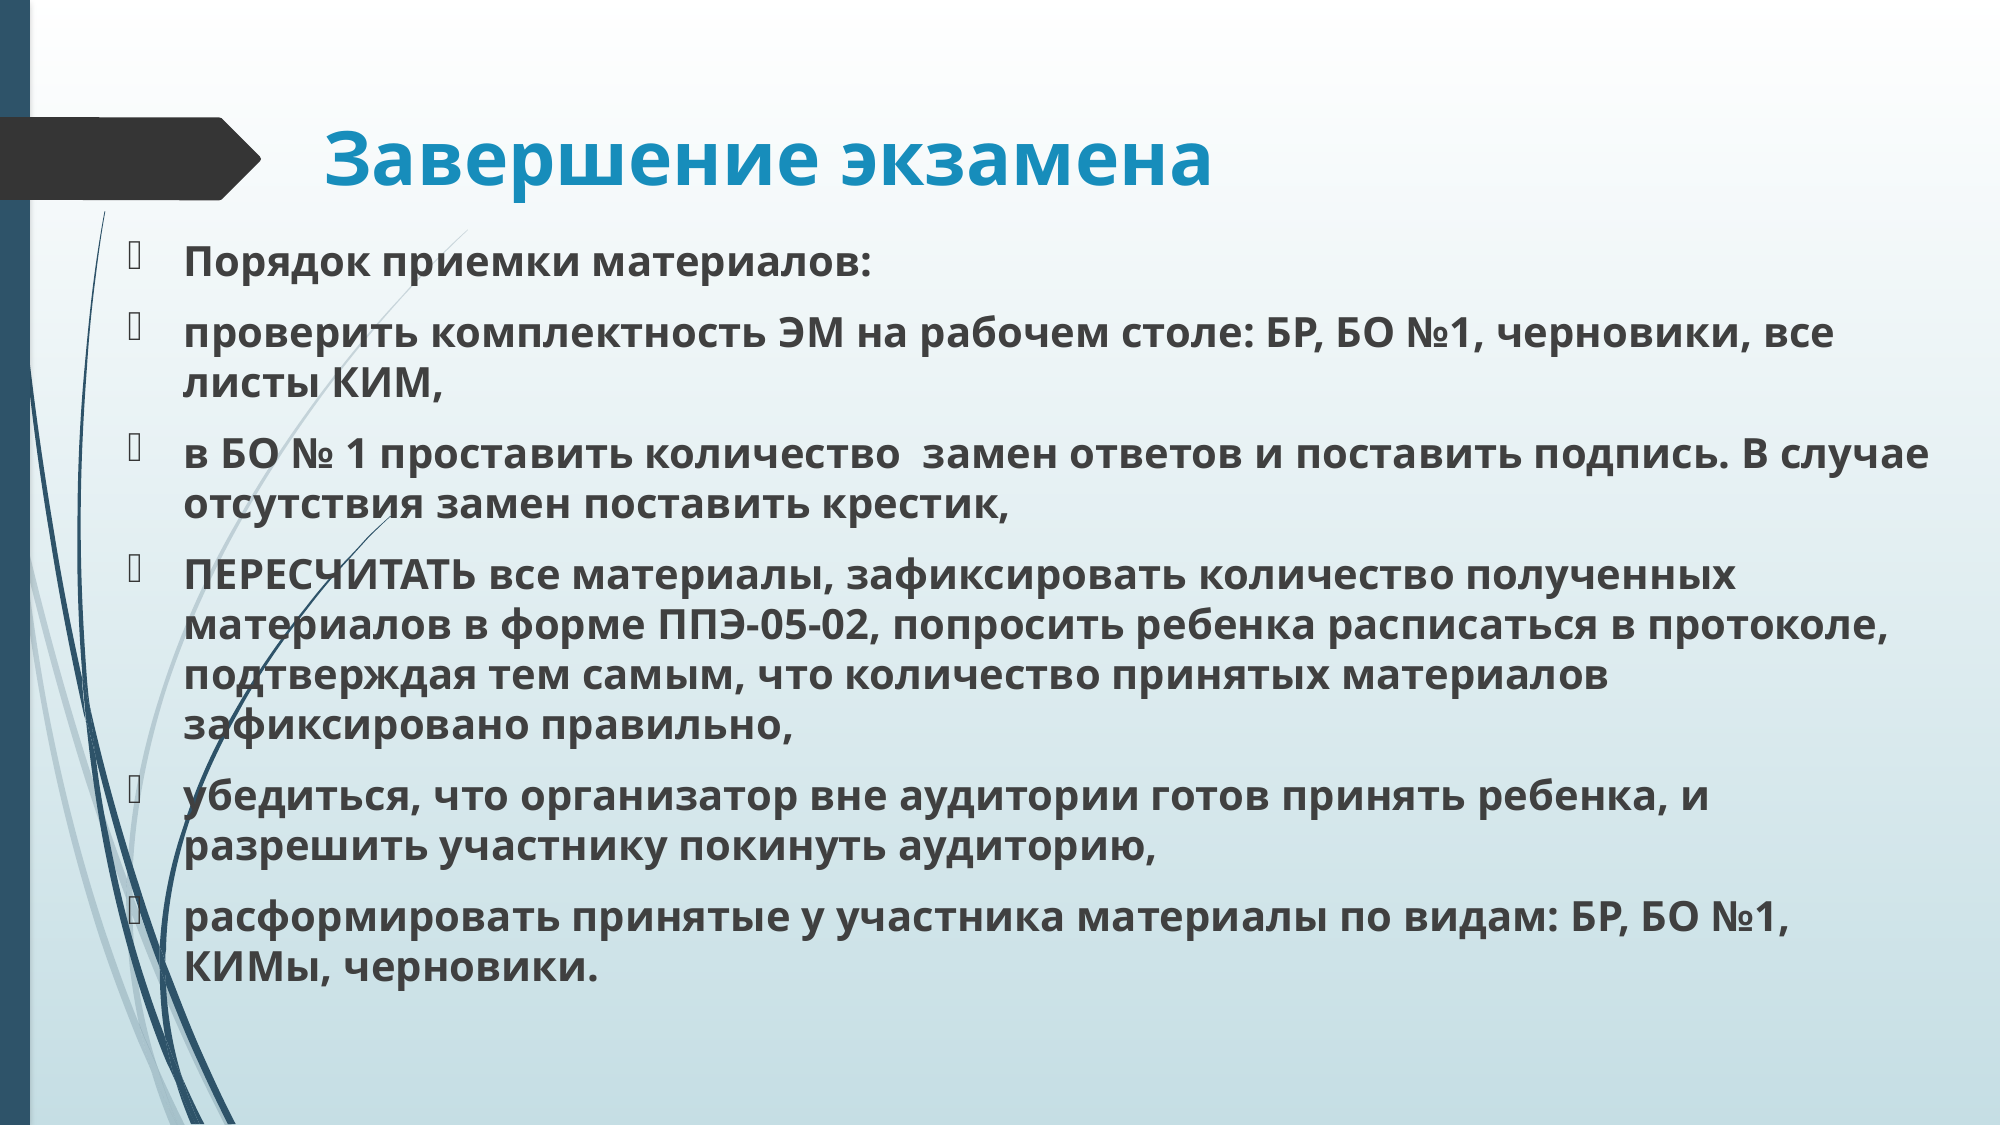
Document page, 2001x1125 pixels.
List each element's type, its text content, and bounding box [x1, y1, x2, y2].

list Порядок приемки материалов: проверить комплектность ЭМ на рабочем столе: БР, БО №1, черновики, все листы КИМ, в БО № 1 проставить количество замен ответов и поставить подпись. В случае отсутствия замен поставить крестик, ПЕРЕСЧИТАТЬ все материалы, зафиксировать количество полученных материалов в форме ППЭ-05-02, попросить ребенка расписаться в протоколе, подтверждая тем самым, что количество принятых материалов зафиксировано правильно, убедиться, что организатор вне аудитории готов принять ребенка, и разрешить участнику покинуть аудиторию, расформировать принятые у участника материалы по видам: БР, БО №1, КИМы, черновики. [112, 227, 1957, 1100]
title Завершение экзамена [308, 102, 1888, 227]
